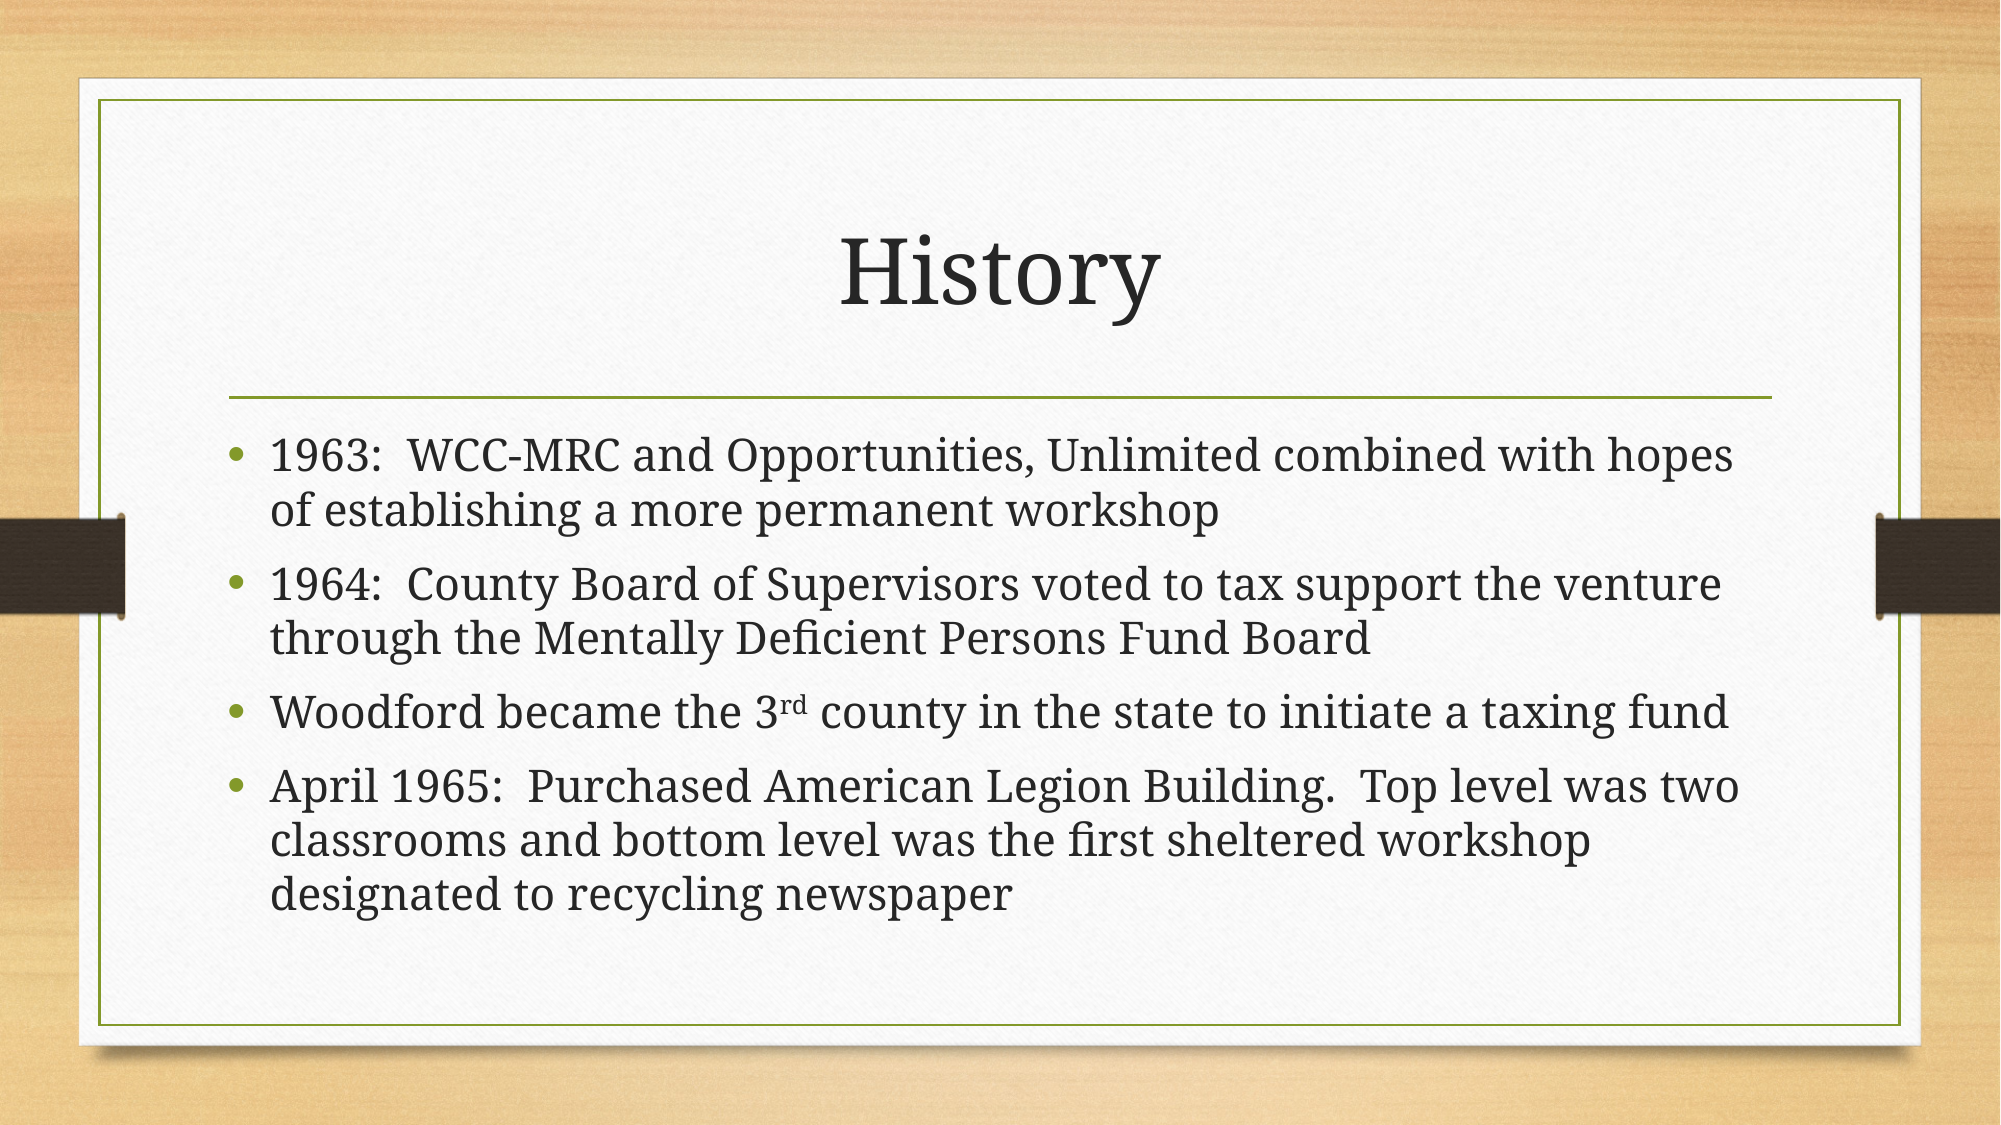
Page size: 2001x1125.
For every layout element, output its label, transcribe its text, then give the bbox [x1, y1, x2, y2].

picture [0, 0, 2001, 1125]
title History [212, 161, 1788, 375]
list 1963: WCC-MRC and Opportunities, Unlimited combined with hopes of establishing a more permanent workshop 1964: County Board of Supervisors voted to tax support the venture through the Mentally Deficient Persons Fund Board Woodford became the 3rd county in the state to initiate a taxing fund April 1965: Purchased American Legion Building. Top level was two classrooms and bottom level was the first sheltered workshop designated to recycling newspaper [212, 419, 1788, 964]
